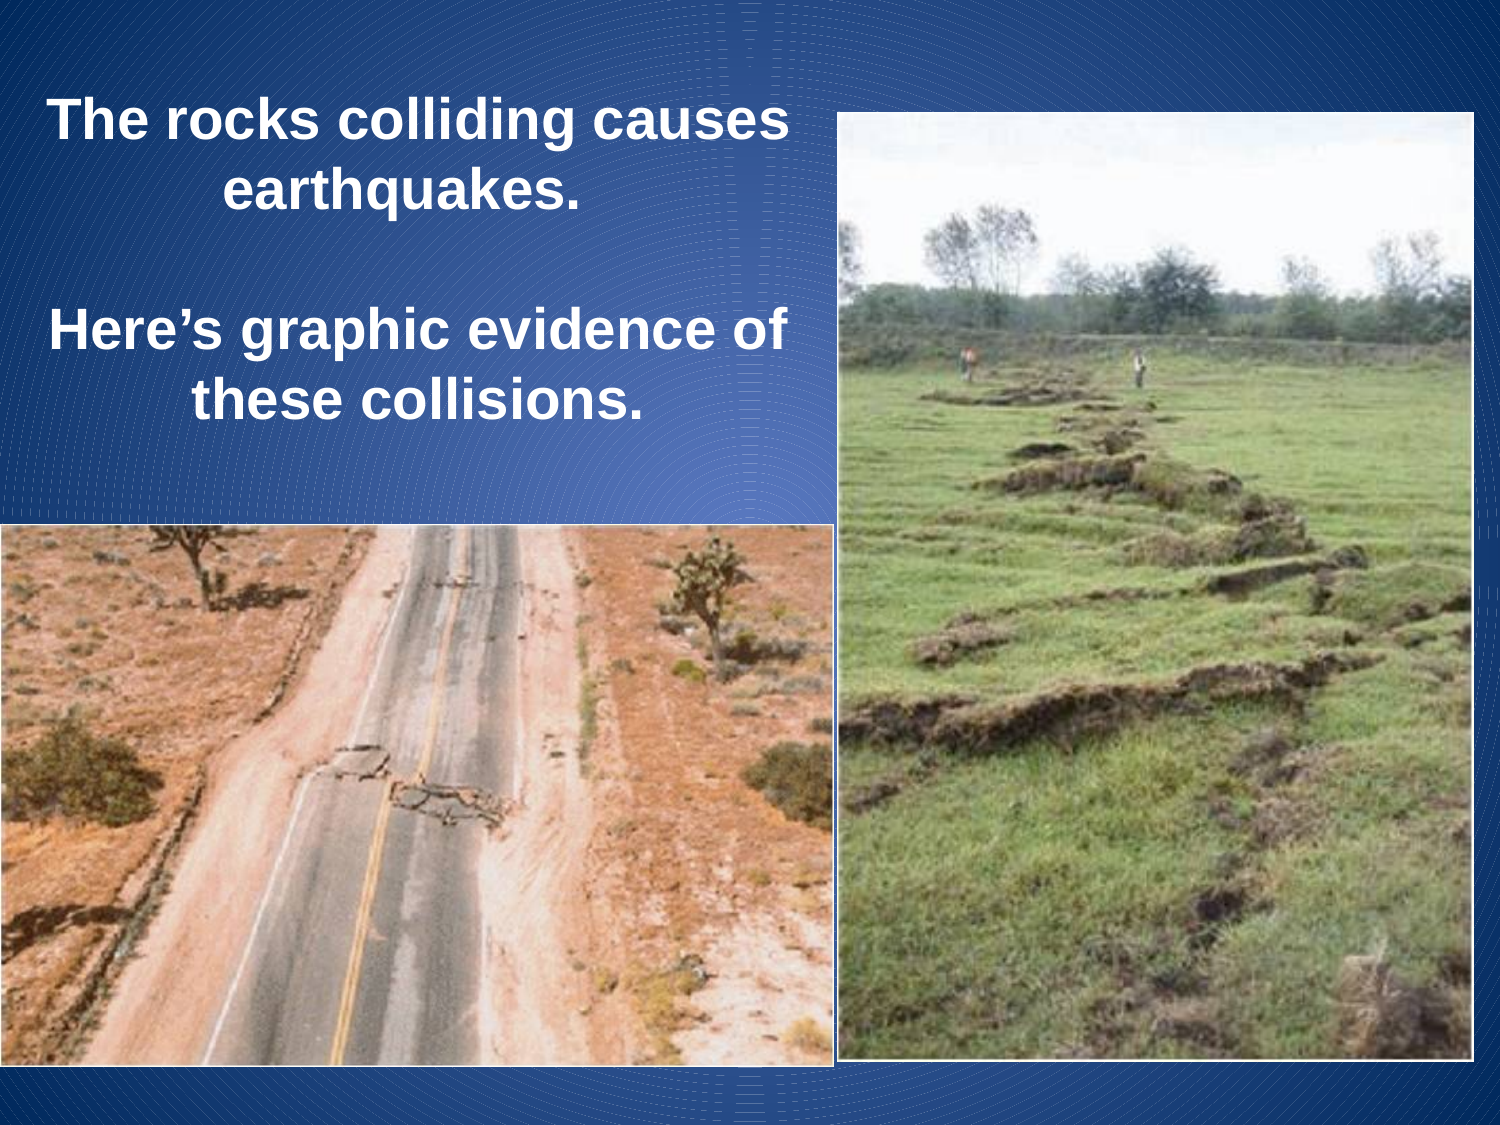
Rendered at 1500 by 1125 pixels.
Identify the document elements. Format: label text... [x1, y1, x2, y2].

title The rocks colliding causes earthquakes. Here’s graphic evidence of these collisions. [24, 162, 813, 350]
picture [837, 112, 1474, 1062]
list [0, 524, 834, 1068]
